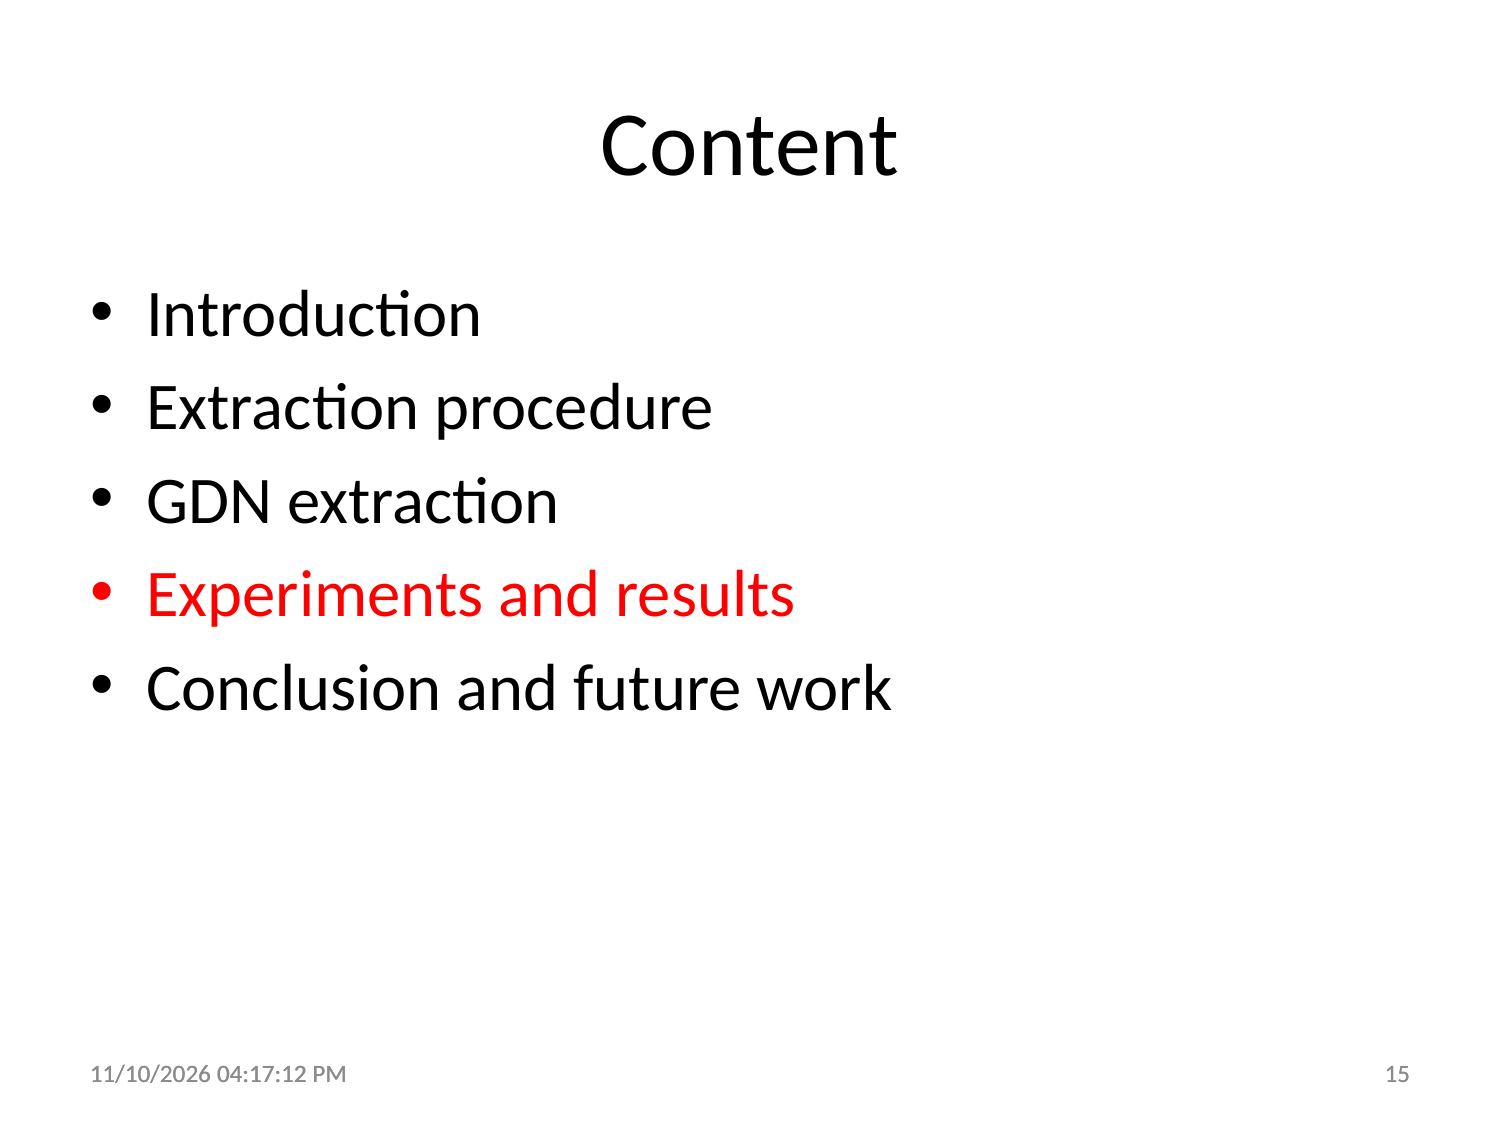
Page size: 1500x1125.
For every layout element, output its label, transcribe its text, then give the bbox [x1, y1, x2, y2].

text_box 9/4/2012 9:07:38 PM [75, 1042, 425, 1103]
text_box 15 [1074, 1042, 1425, 1103]
list Introduction Extraction procedure GDN extraction Experiments and results Conclusion and future work [74, 262, 1426, 1006]
title Content [74, 44, 1426, 233]
